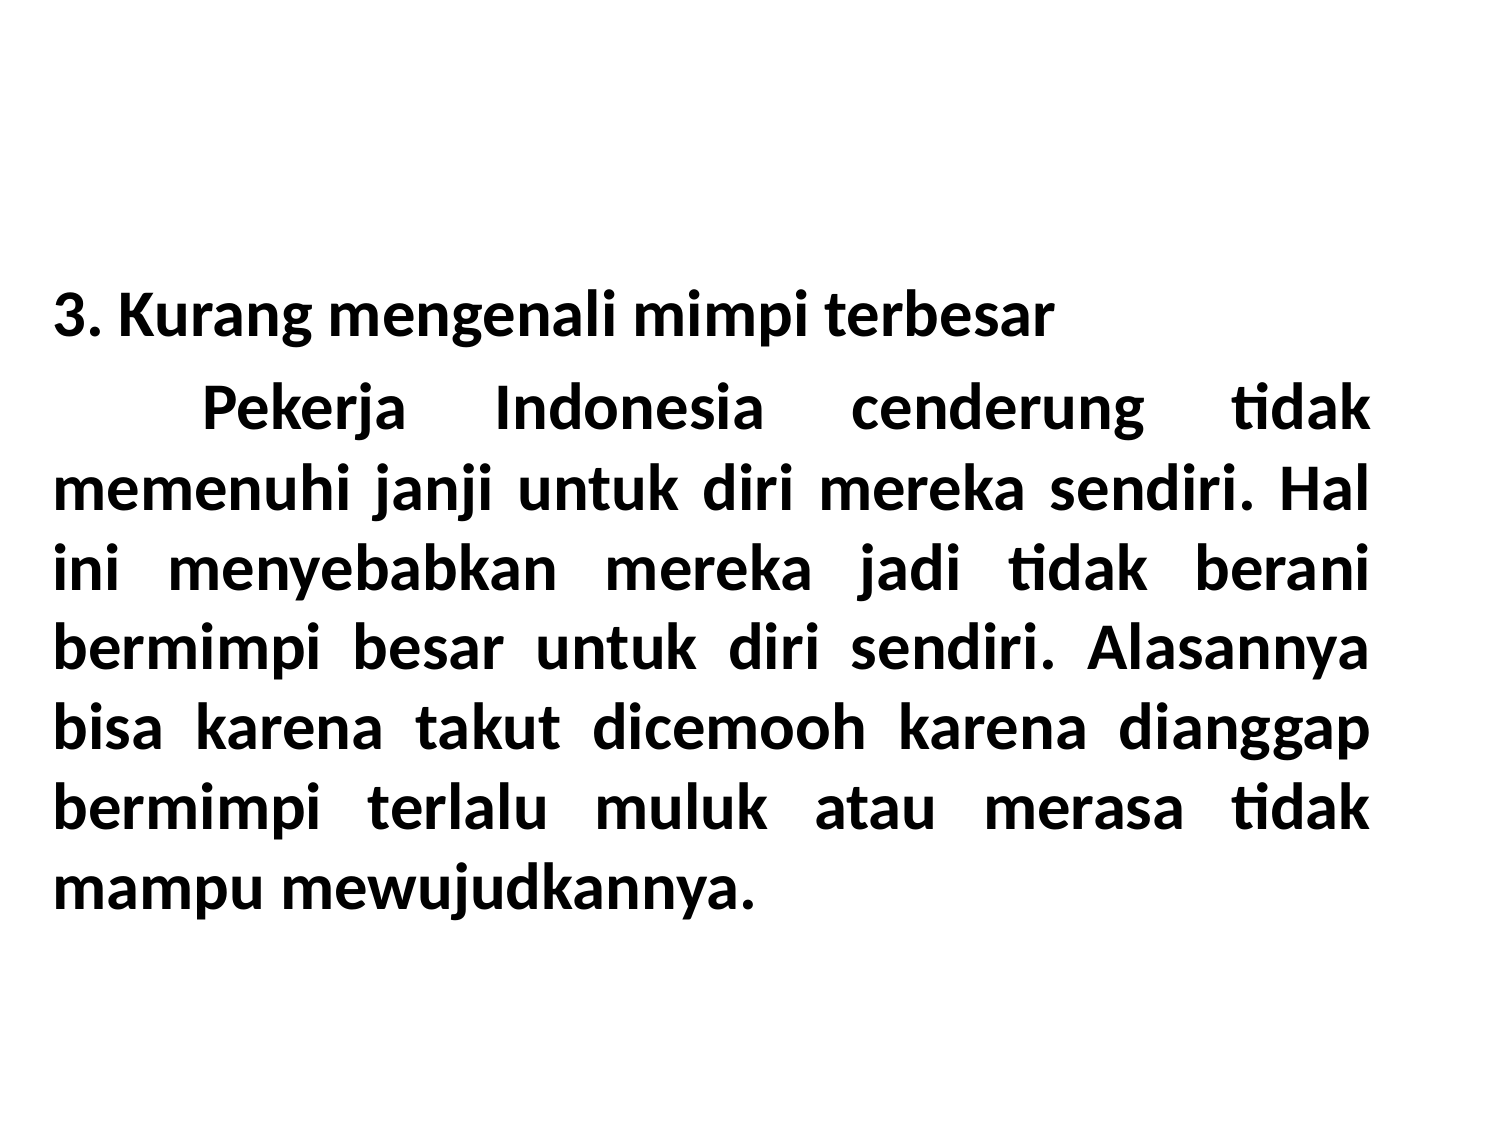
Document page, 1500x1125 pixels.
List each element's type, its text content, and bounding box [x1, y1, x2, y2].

list 3. Kurang mengenali mimpi terbesar Pekerja Indonesia cenderung tidak memenuhi janji untuk diri mereka sendiri. Hal ini menyebabkan mereka jadi tidak berani bermimpi besar untuk diri sendiri. Alasannya bisa karena takut dicemooh karena dianggap bermimpi terlalu muluk atau merasa tidak mampu mewujudkannya. [37, 262, 1388, 1005]
